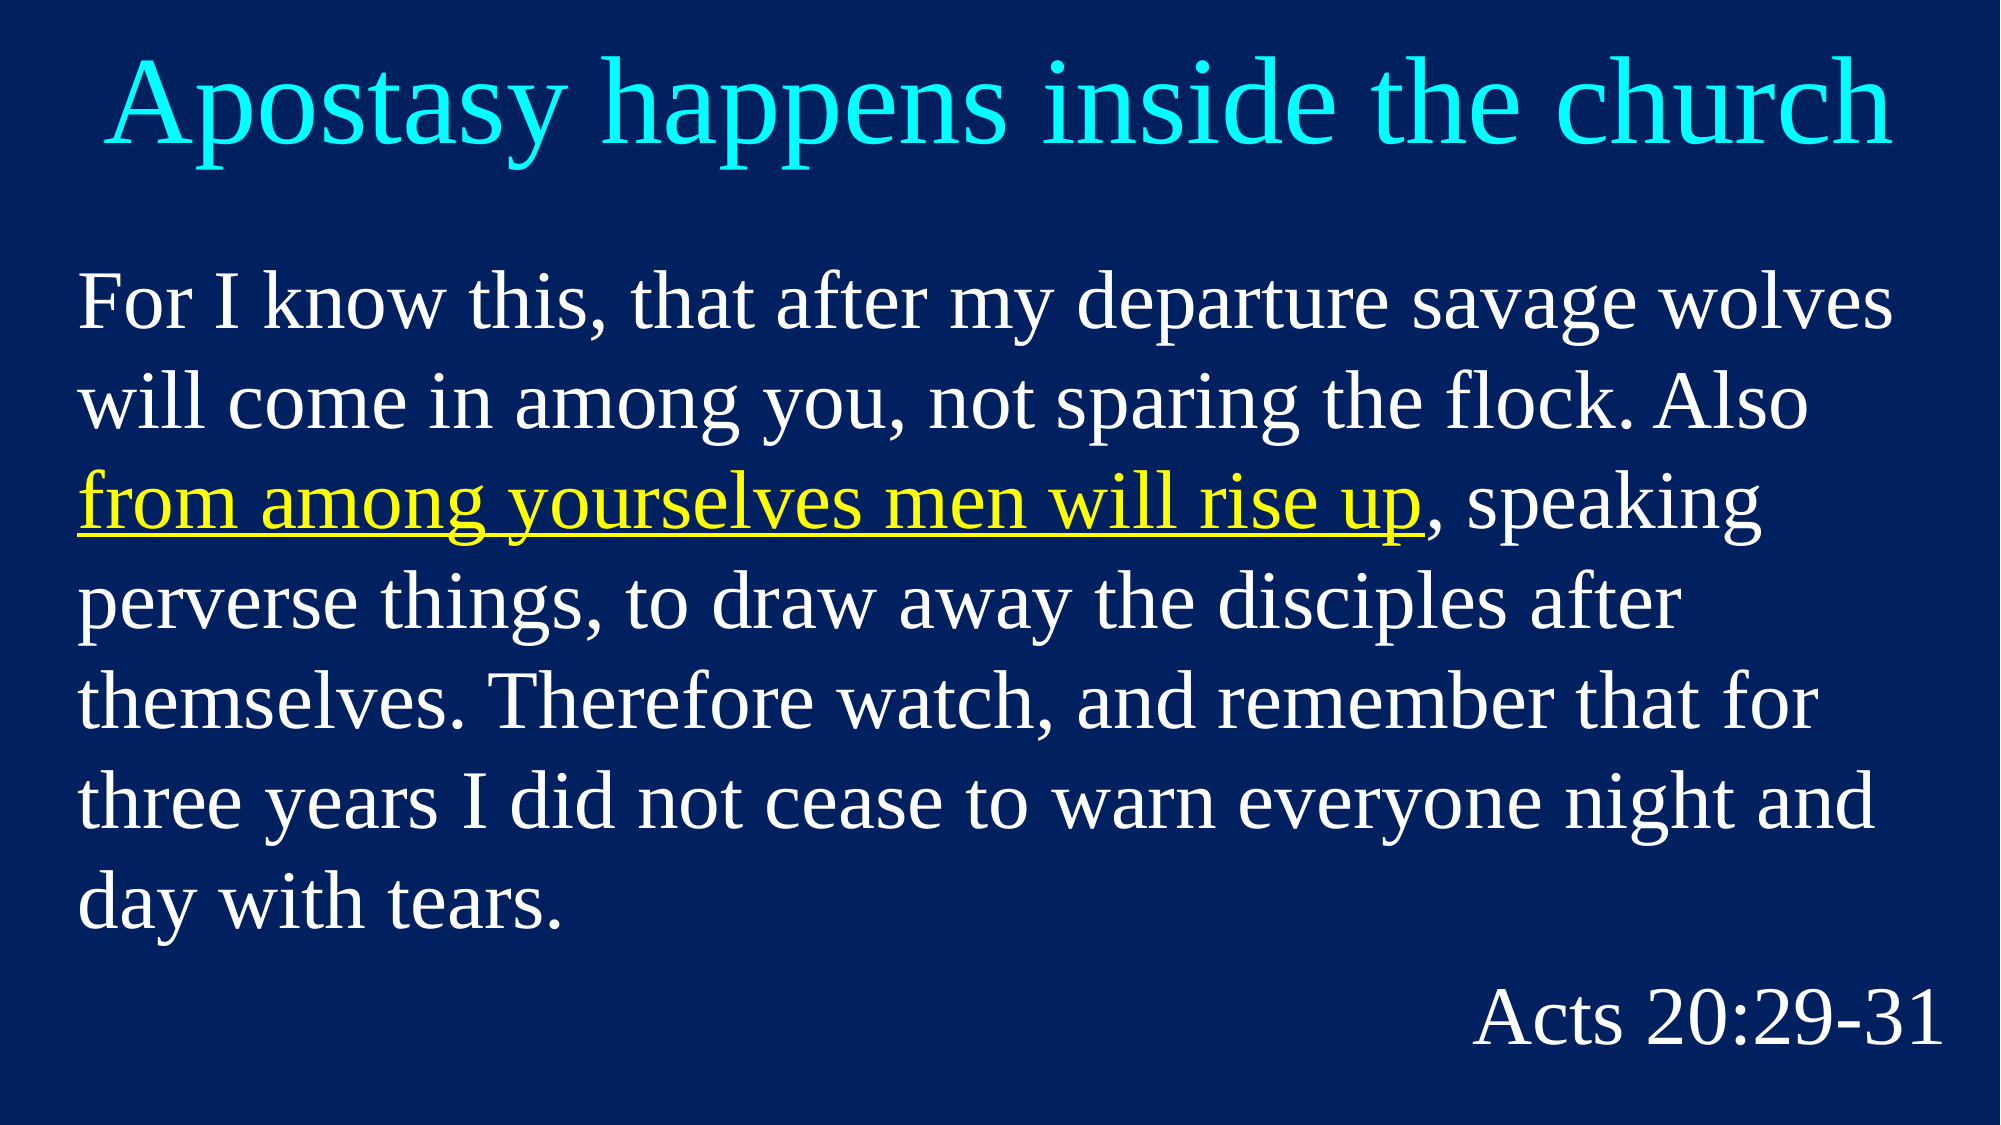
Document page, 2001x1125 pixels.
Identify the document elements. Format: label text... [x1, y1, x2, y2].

title Apostasy happens inside the church [0, 0, 2000, 188]
list For I know this, that after my departure savage wolves will come in among you, not sparing the flock. Also from among yourselves men will rise up, speaking perverse things, to draw away the disciples after themselves. Therefore watch, and remember that for three years I did not cease to warn everyone night and day with tears. Acts 20:29-31 [62, 237, 1963, 976]
